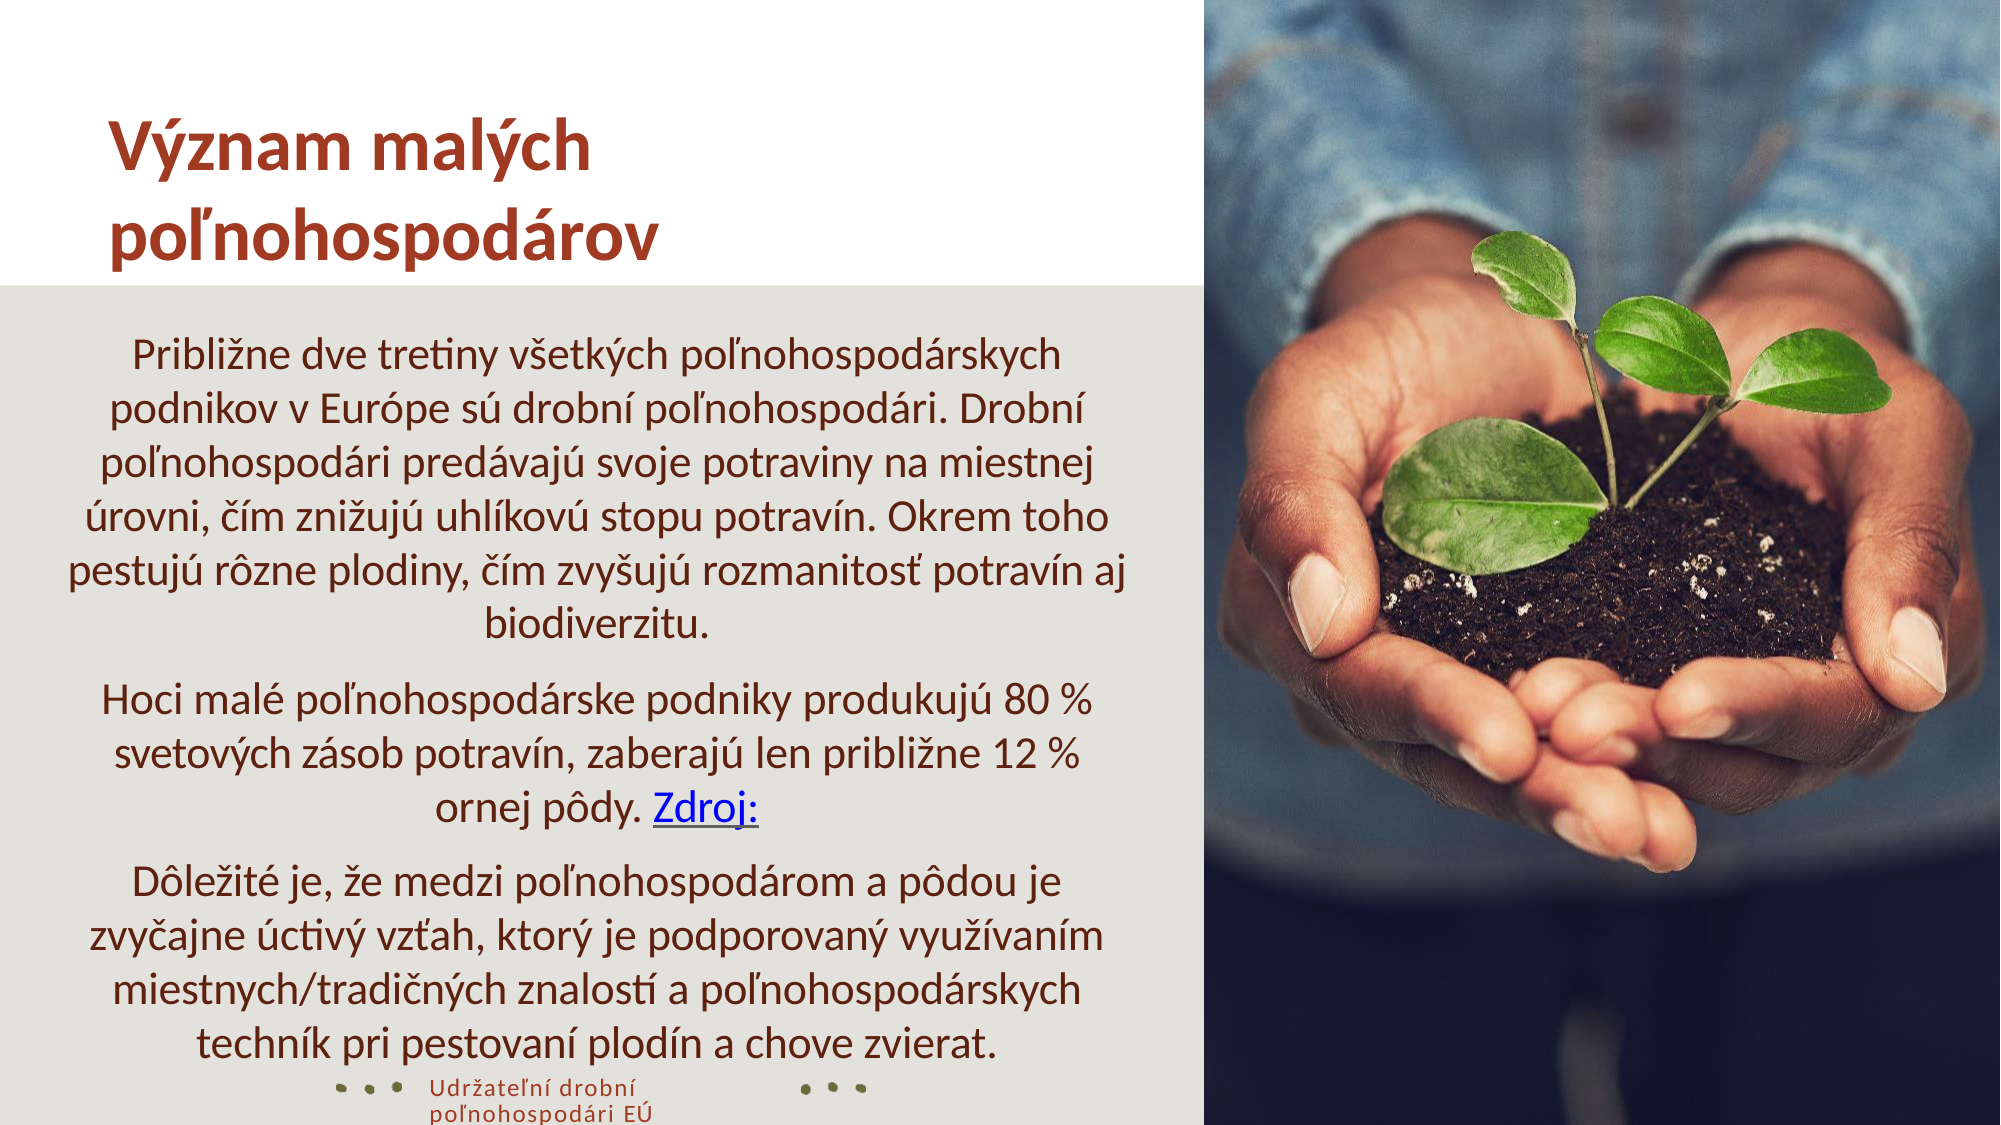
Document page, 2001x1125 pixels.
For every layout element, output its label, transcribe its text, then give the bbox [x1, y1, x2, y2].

picture [797, 1068, 870, 1125]
picture [332, 1068, 406, 1125]
footer Udržateľní drobní poľnohospodári EÚ [427, 1075, 772, 1125]
title Význam malých poľnohospodárov [106, 93, 1105, 284]
picture [1203, 0, 2000, 1125]
text_box Približne dve tretiny všetkých poľnohospodárskych podnikov v Európe sú drobní poľnohospodári. Drobní poľnohospodári predávajú svoje potraviny na miestnej úrovni, čím znižujú uhlíkovú stopu potravín. Okrem toho pestujú rôzne plodiny, čím zvyšujú rozmanitosť potravín aj biodiverzitu. Hoci malé poľnohospodárske podniky produkujú 80 % svetových zásob potravín, zaberajú len približne 12 % ornej pôdy. Zdroj: Dôležité je, že medzi poľnohospodárom a pôdou je zvyčajne úctivý vzťah, ktorý je podporovaný využívaním miestnych/tradičných znalostí a poľnohospodárskych techník pri pestovaní plodín a chove zvierat. [48, 315, 1145, 1068]
